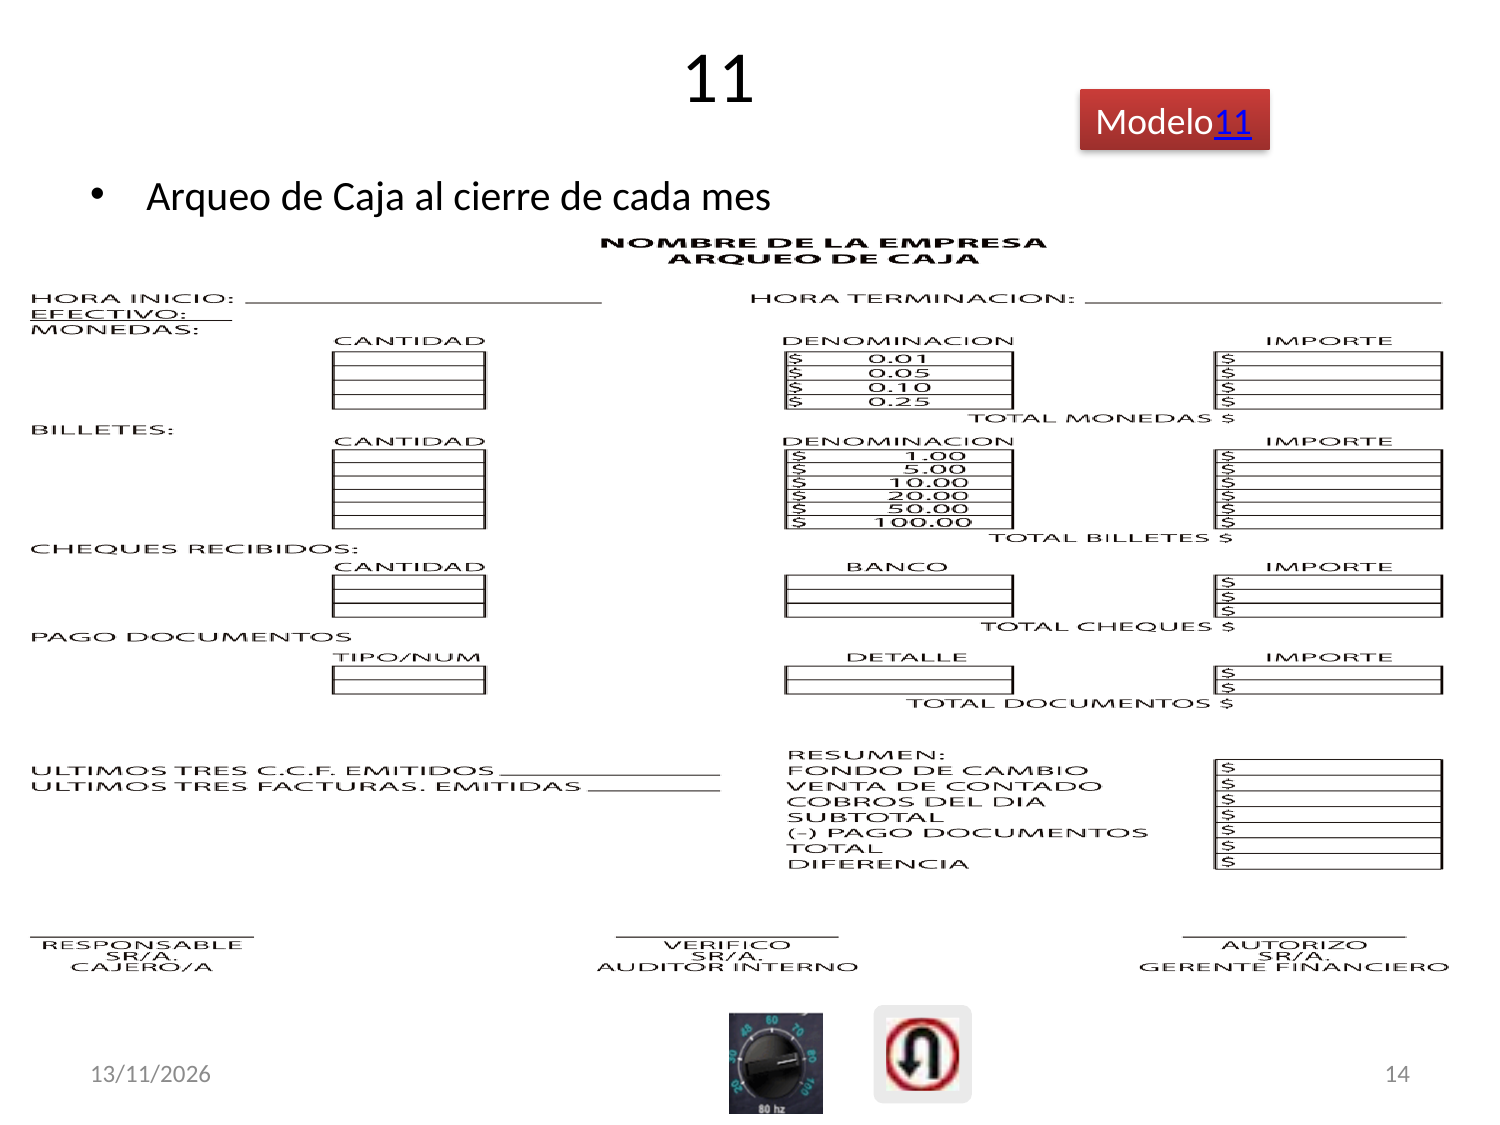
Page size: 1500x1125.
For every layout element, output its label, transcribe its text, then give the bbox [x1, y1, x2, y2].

picture [729, 1011, 823, 1115]
picture [17, 231, 1471, 977]
text_box Modelo11 [1080, 89, 1270, 150]
picture [879, 1011, 966, 1098]
list Arqueo de Caja al cierre de cada mes [75, 160, 823, 230]
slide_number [75, 1042, 425, 1103]
title 11 [43, 20, 1394, 125]
slide_number 14 [1074, 1042, 1425, 1103]
